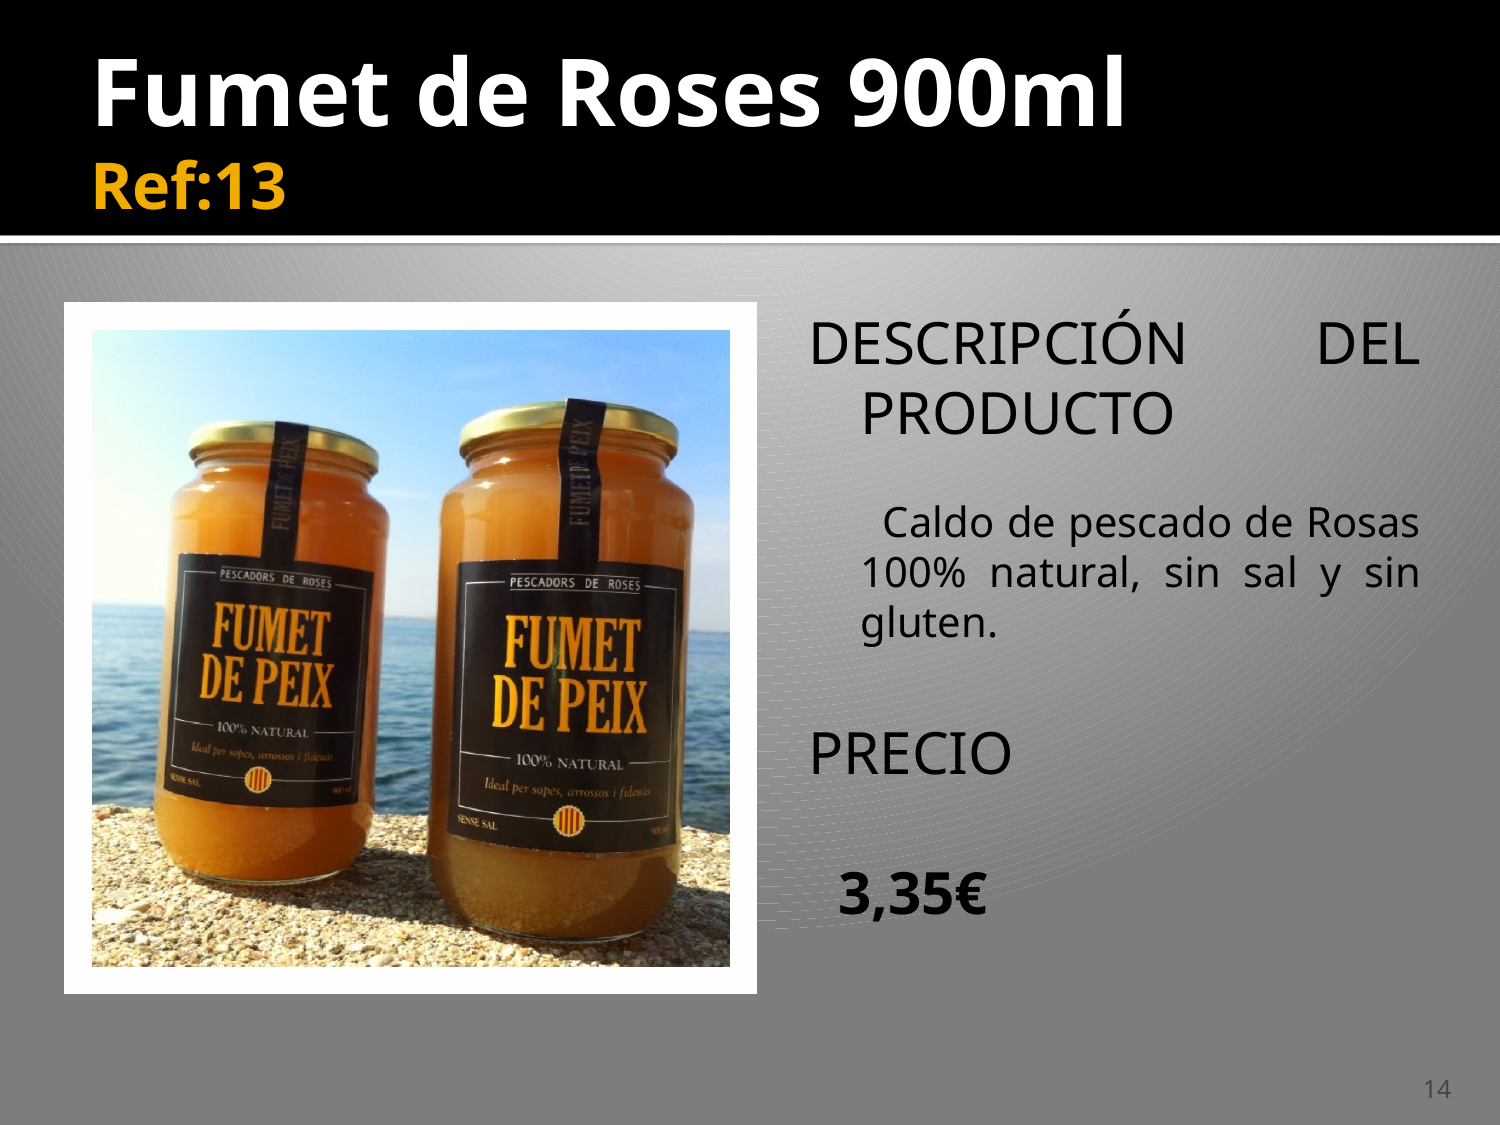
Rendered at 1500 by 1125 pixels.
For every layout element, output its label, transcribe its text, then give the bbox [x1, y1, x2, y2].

picture [64, 302, 757, 994]
slide_number 14 [1345, 1062, 1467, 1108]
list DESCRIPCIÓN DEL PRODUCTO Caldo de pescado de Rosas 100% natural, sin sal y sin gluten. PRECIO 3,35€ [773, 290, 1437, 1050]
title Fumet de Roses 900ml Ref:13 [75, 24, 1425, 231]
